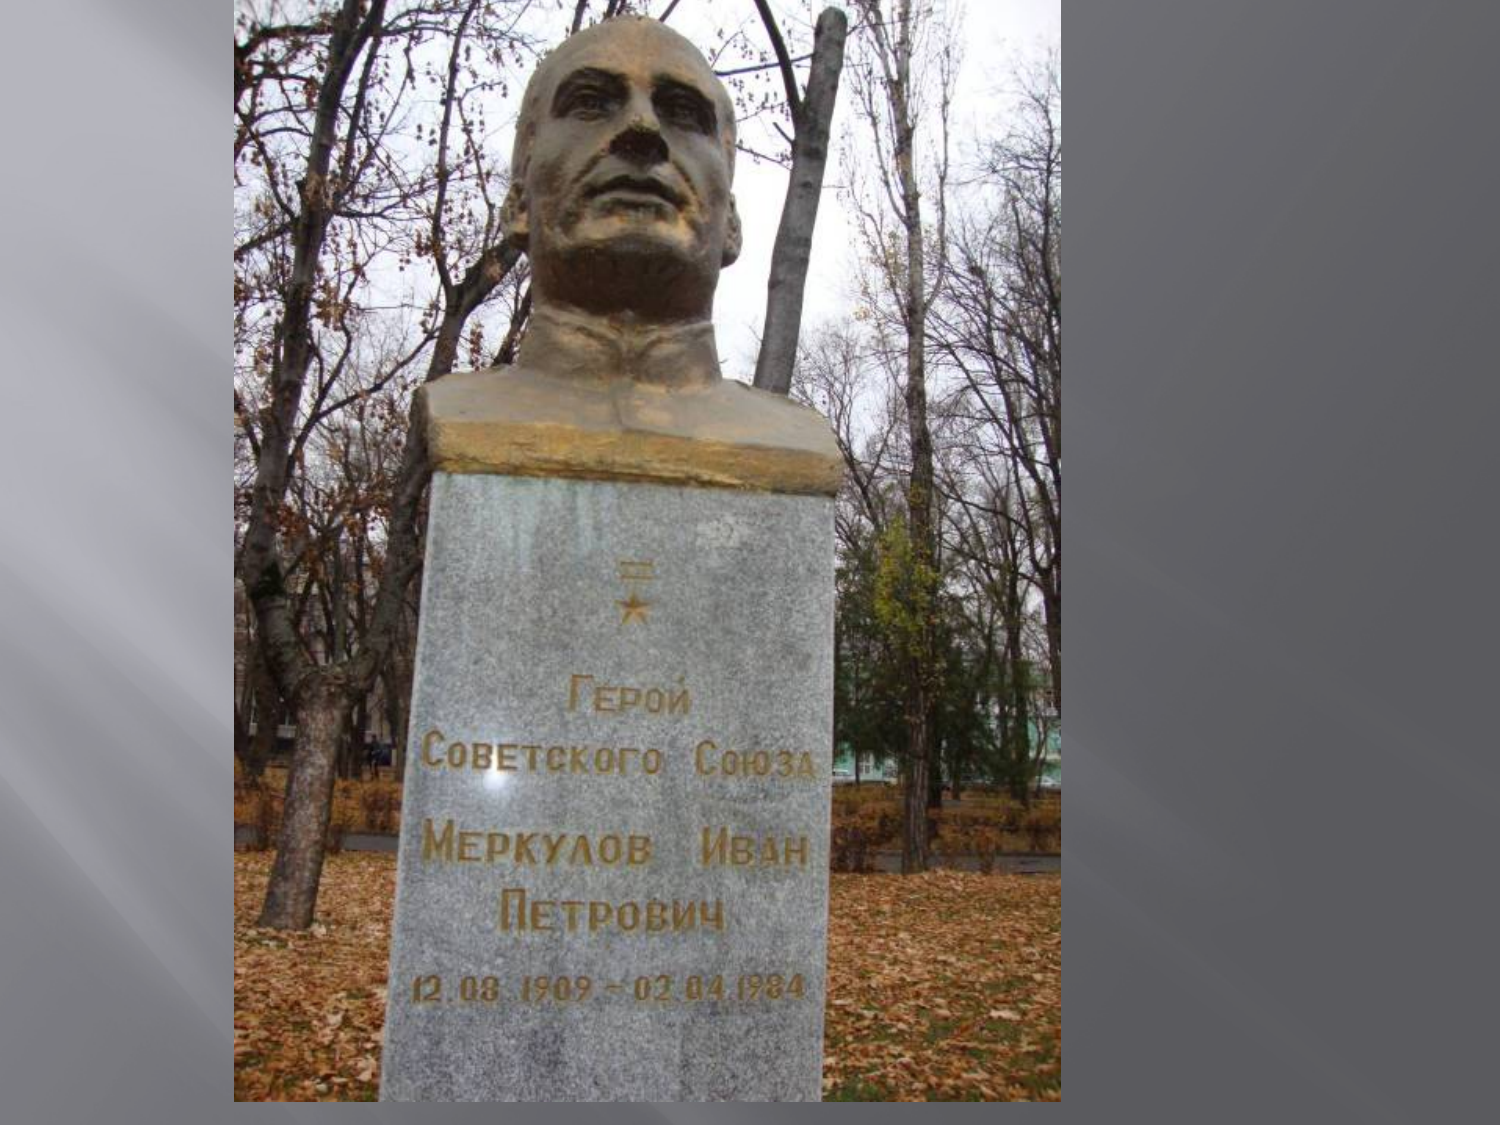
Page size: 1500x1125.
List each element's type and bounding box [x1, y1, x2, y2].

list [234, 0, 1061, 1102]
